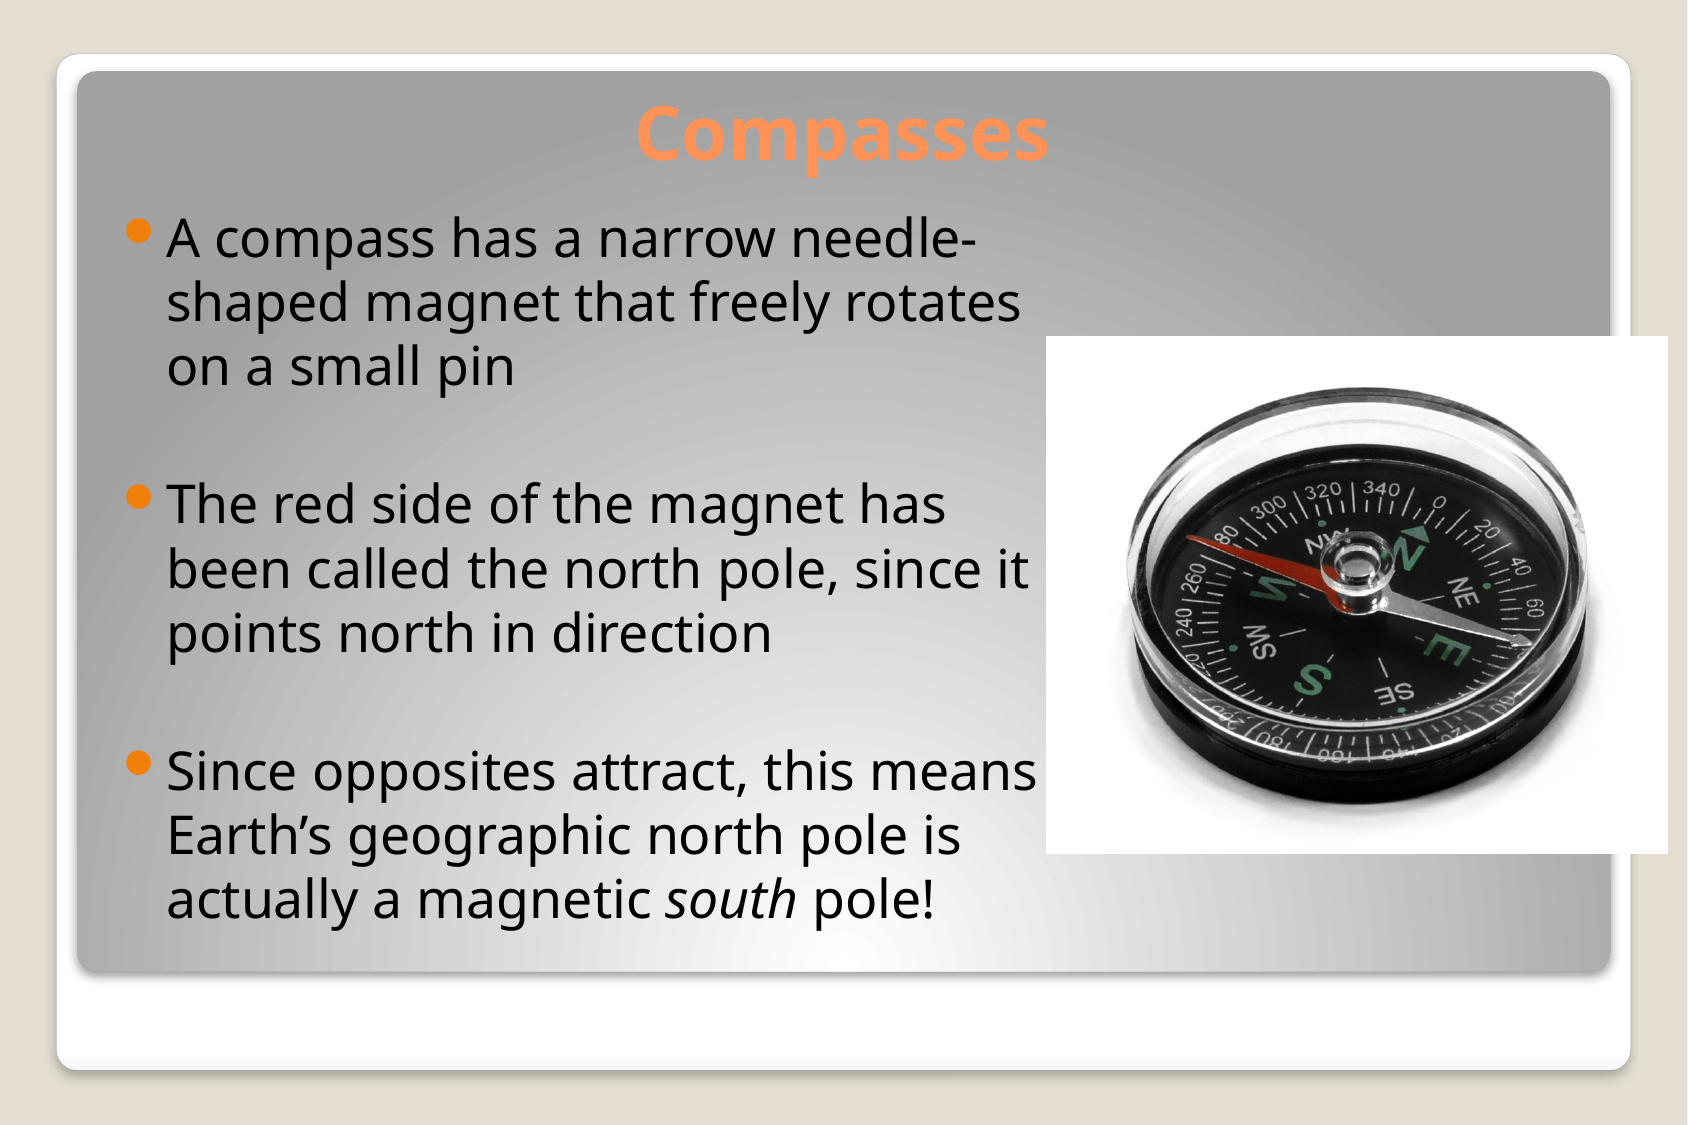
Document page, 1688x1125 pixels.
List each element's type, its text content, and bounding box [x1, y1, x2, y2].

list A compass has a narrow needle-shaped magnet that freely rotates on a small pin The red side of the magnet has been called the north pole, since it points north in direction Since opposites attract, this means Earth’s geographic north pole is actually a magnetic south pole! [92, 188, 1055, 950]
picture [1046, 336, 1668, 855]
title Compasses [92, 44, 1593, 183]
